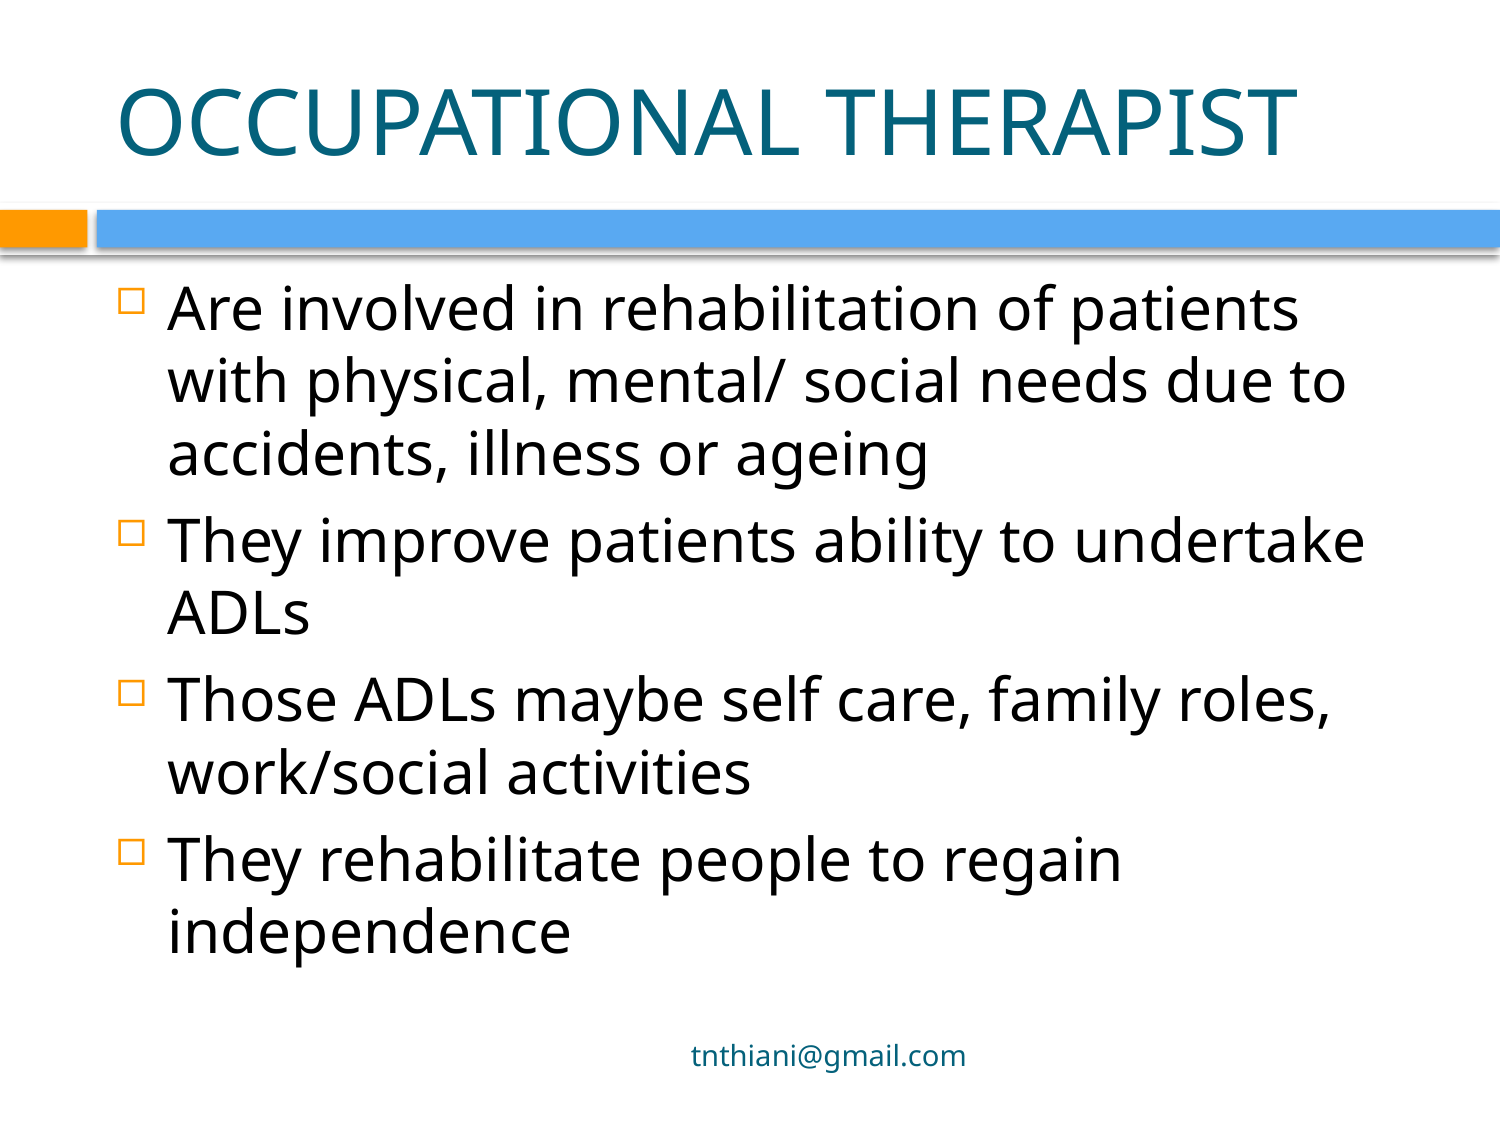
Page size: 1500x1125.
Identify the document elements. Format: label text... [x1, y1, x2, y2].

title OCCUPATIONAL THERAPIST [100, 37, 1439, 201]
list Are involved in rehabilitation of patients with physical, mental/ social needs due to accidents, illness or ageing They improve patients ability to undertake ADLs Those ADLs maybe self care, family roles, work/social activities They rehabilitate people to regain independence [100, 262, 1439, 1001]
footer tnthiani@gmail.com [99, 1025, 990, 1085]
